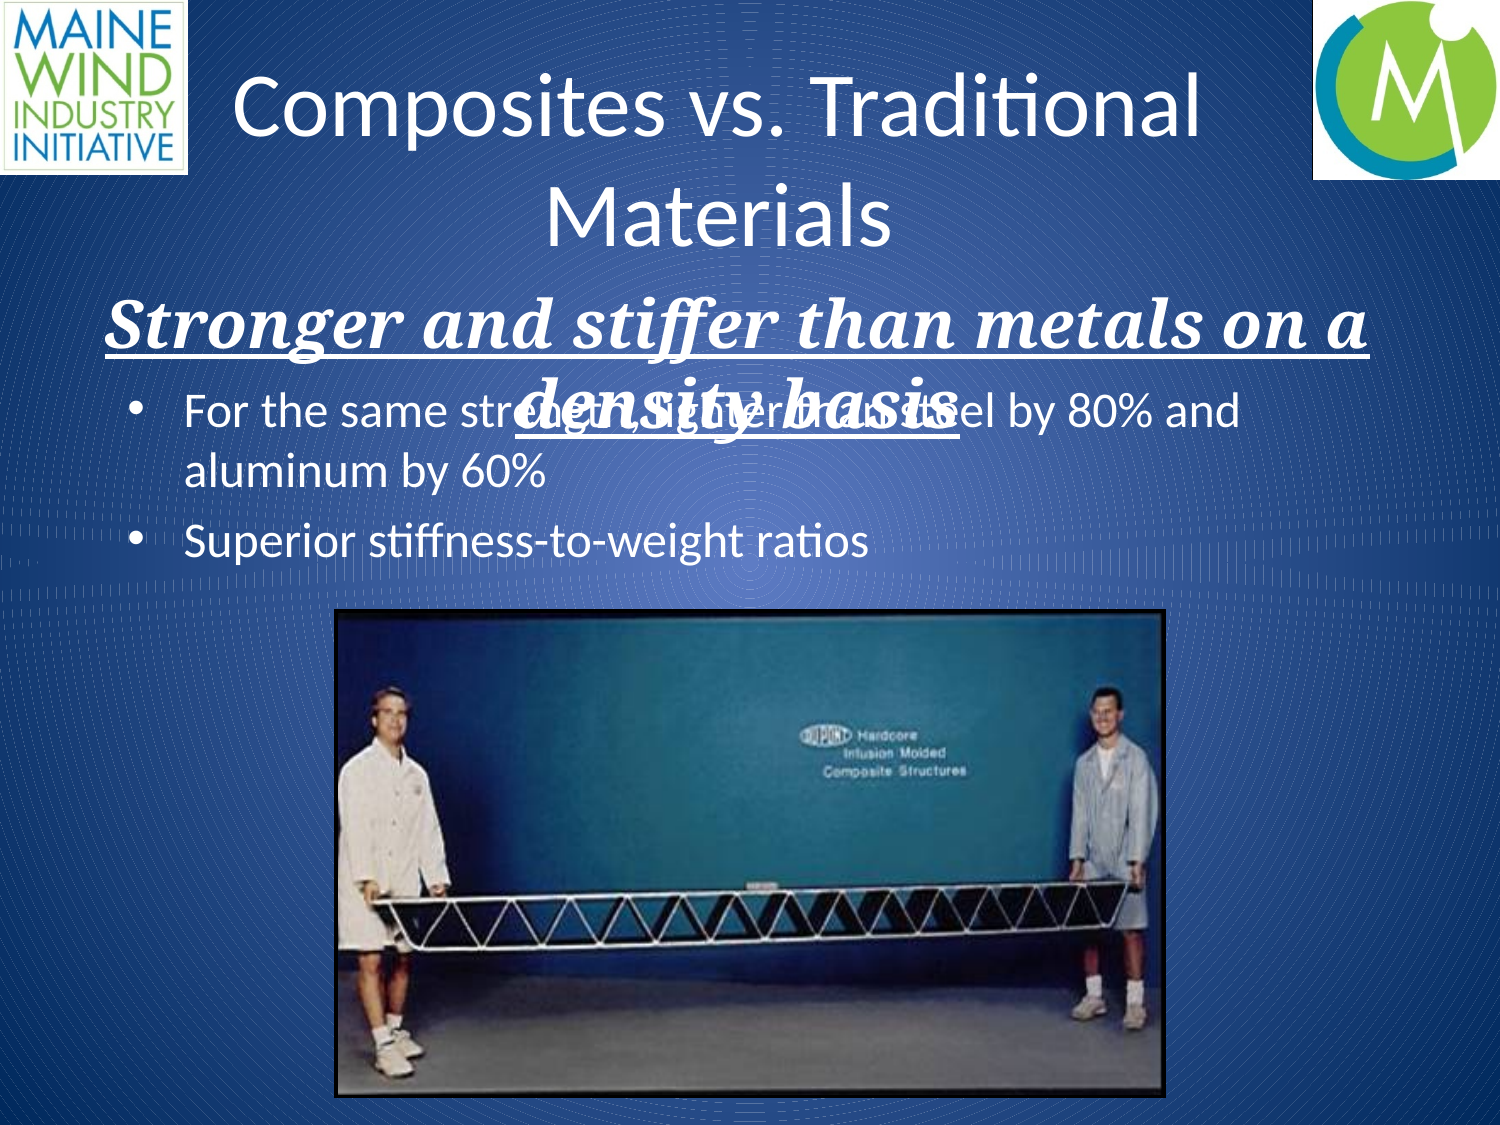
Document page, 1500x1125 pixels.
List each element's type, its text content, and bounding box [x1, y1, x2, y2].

picture [337, 612, 1163, 1096]
picture [0, 0, 188, 175]
picture [1312, 0, 1500, 180]
text_box Stronger and stiffer than metals on a density basis [0, 274, 1475, 450]
text_box Composites vs. Traditional Materials [87, 37, 1350, 238]
text_box For the same strength, lighter than steel by 80% and aluminum by 60% Superior stiffness-to-weight ratios [112, 450, 1363, 1038]
